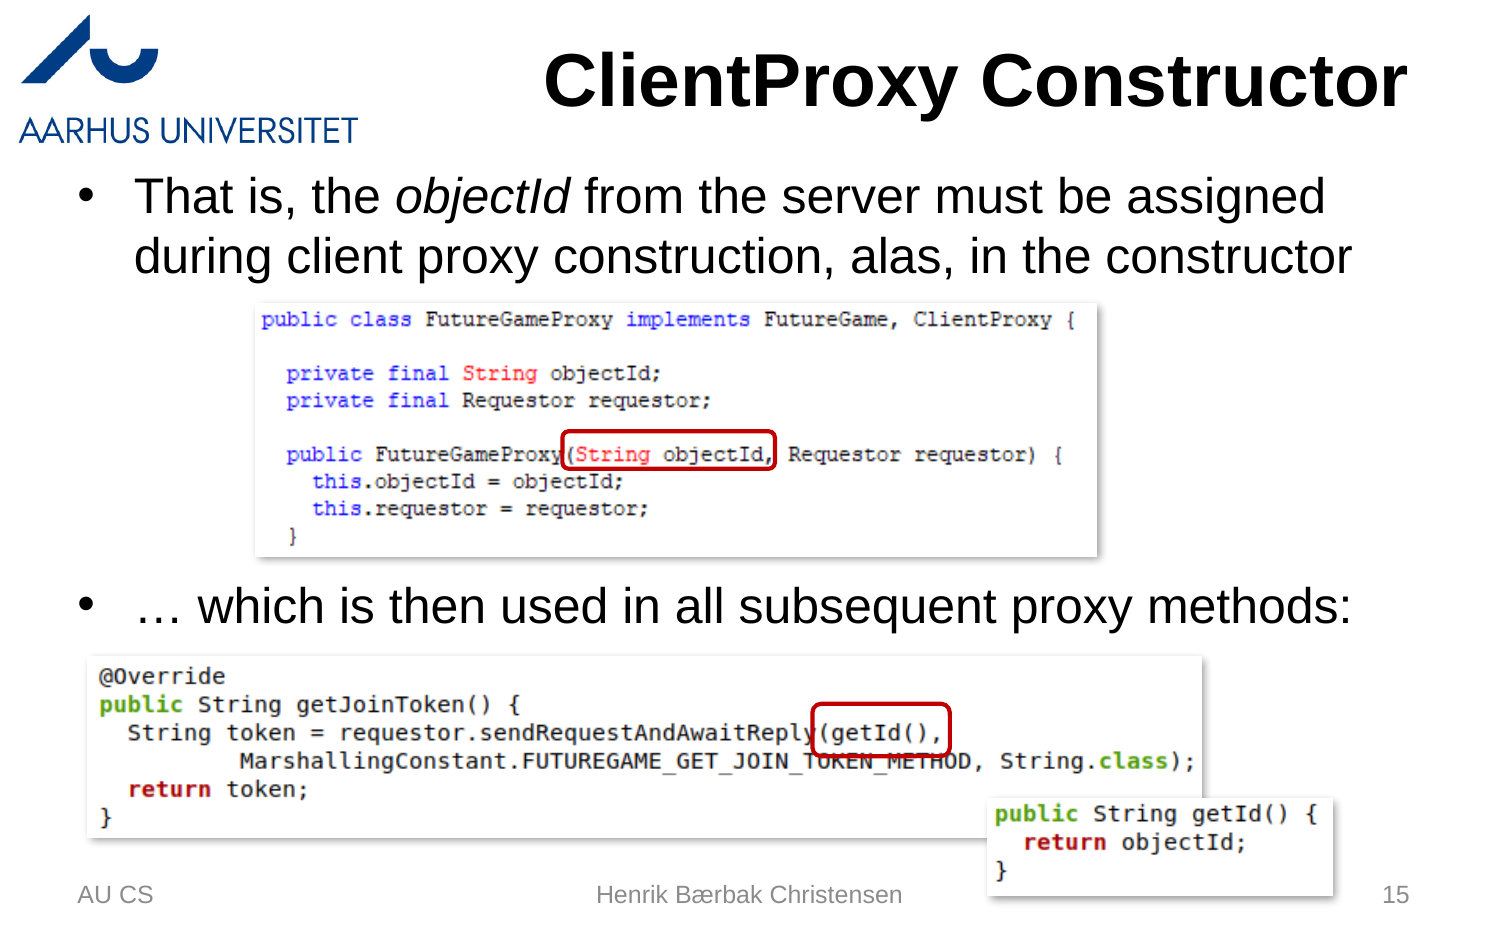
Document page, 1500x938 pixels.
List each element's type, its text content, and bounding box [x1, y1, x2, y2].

list That is, the objectId from the server must be assigned during client proxy construction, alas, in the constructor … which is then used in all subsequent proxy methods: [62, 156, 1425, 865]
picture [14, 9, 358, 146]
slide_number 15 [1074, 868, 1425, 919]
footer Henrik Bærbak Christensen [512, 868, 988, 919]
picture [87, 656, 1334, 896]
slide_number AU CS [62, 868, 413, 919]
picture [255, 303, 1098, 557]
title ClientProxy Constructor [75, 27, 1425, 125]
